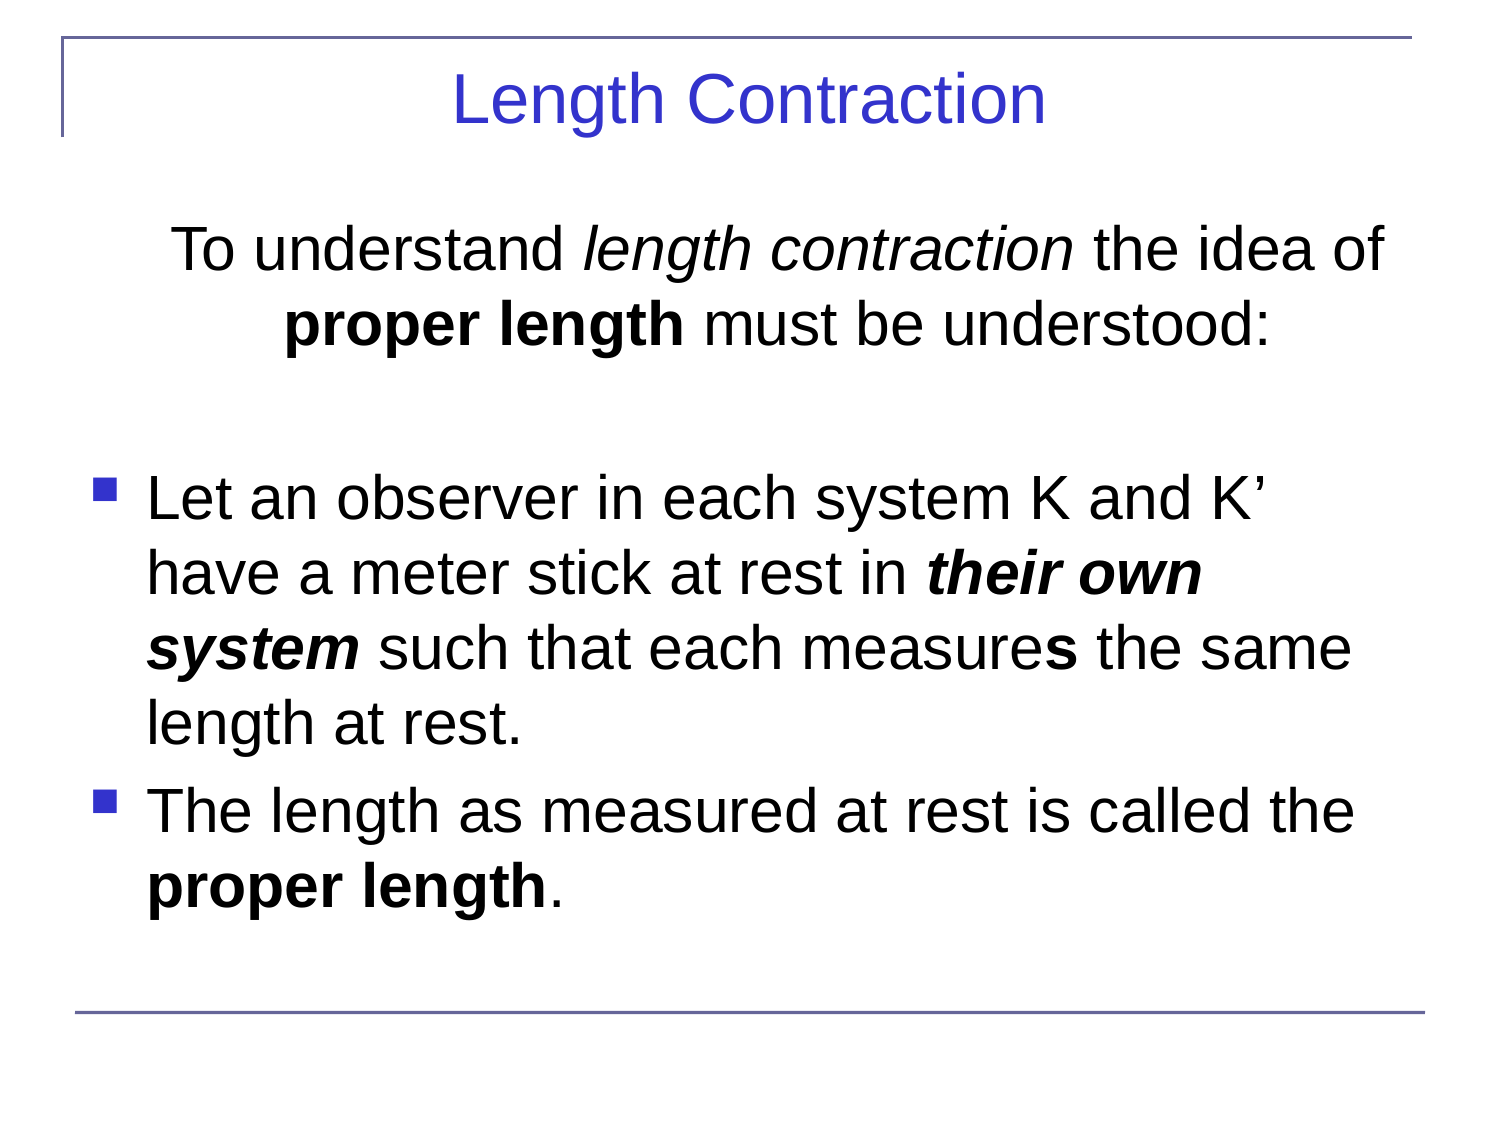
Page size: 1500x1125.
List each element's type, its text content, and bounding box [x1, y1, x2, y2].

list To understand length contraction the idea of proper length must be understood: Let an observer in each system K and K’ have a meter stick at rest in their own system such that each measures the same length at rest. The length as measured at rest is called the proper length. [74, 200, 1425, 1038]
title Length Contraction [75, 45, 1425, 146]
